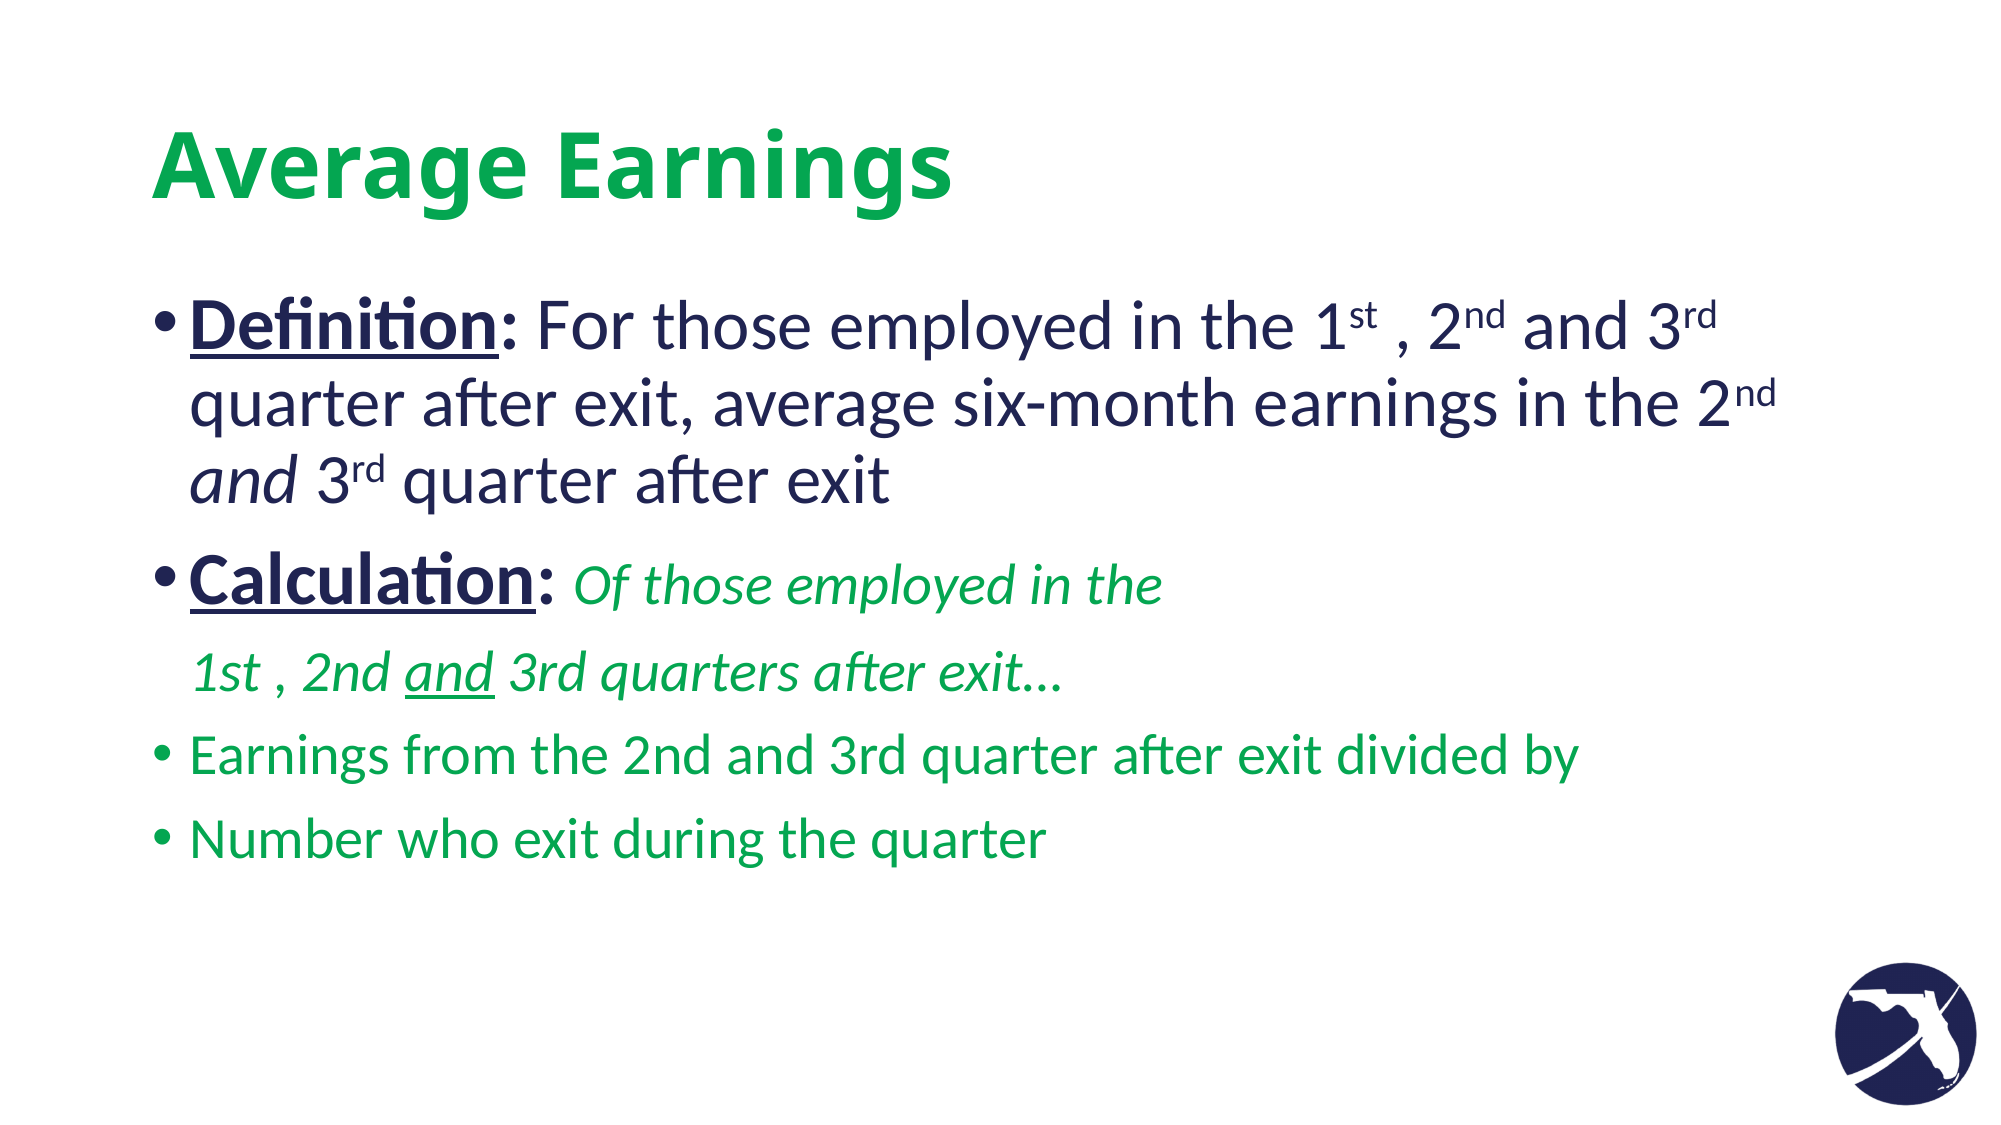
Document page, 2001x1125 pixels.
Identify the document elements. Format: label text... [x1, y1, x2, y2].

text_box Definition: For those employed in the 1st , 2nd and 3rd quarter after exit, average six-month earnings in the 2nd and 3rd quarter after exit Calculation: Of those employed in the 1st , 2nd and 3rd quarters after exit… Earnings from the 2nd and 3rd quarter after exit divided by Number who exit during the quarter [137, 277, 1863, 1125]
picture [1834, 961, 1979, 1109]
title Average Earnings [137, 59, 1863, 277]
